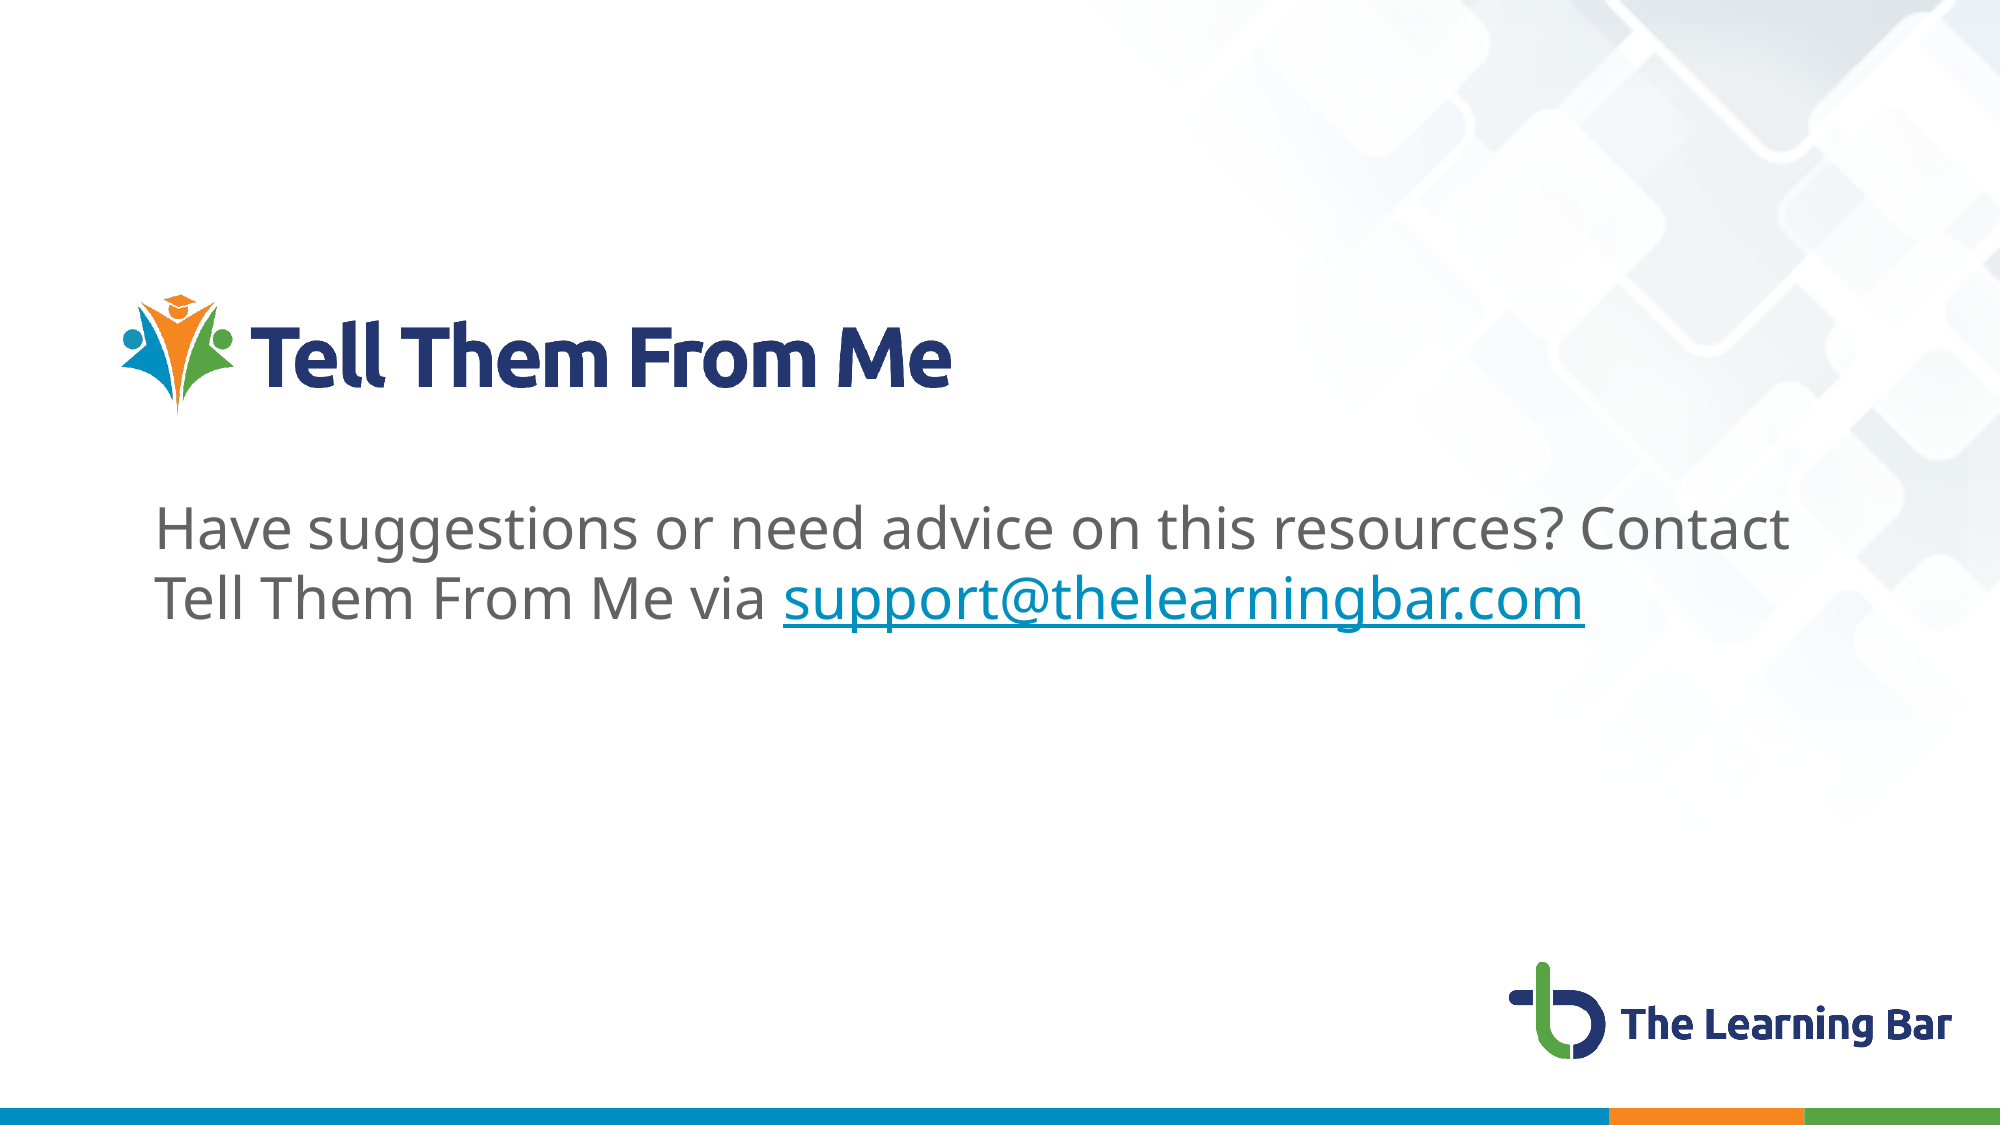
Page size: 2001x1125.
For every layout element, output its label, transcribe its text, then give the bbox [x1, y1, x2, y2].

picture [0, 0, 2001, 1125]
title Have suggestions or need advice on this resources? Contact Tell Them From Me via support@thelearningbar.com [139, 282, 1865, 920]
